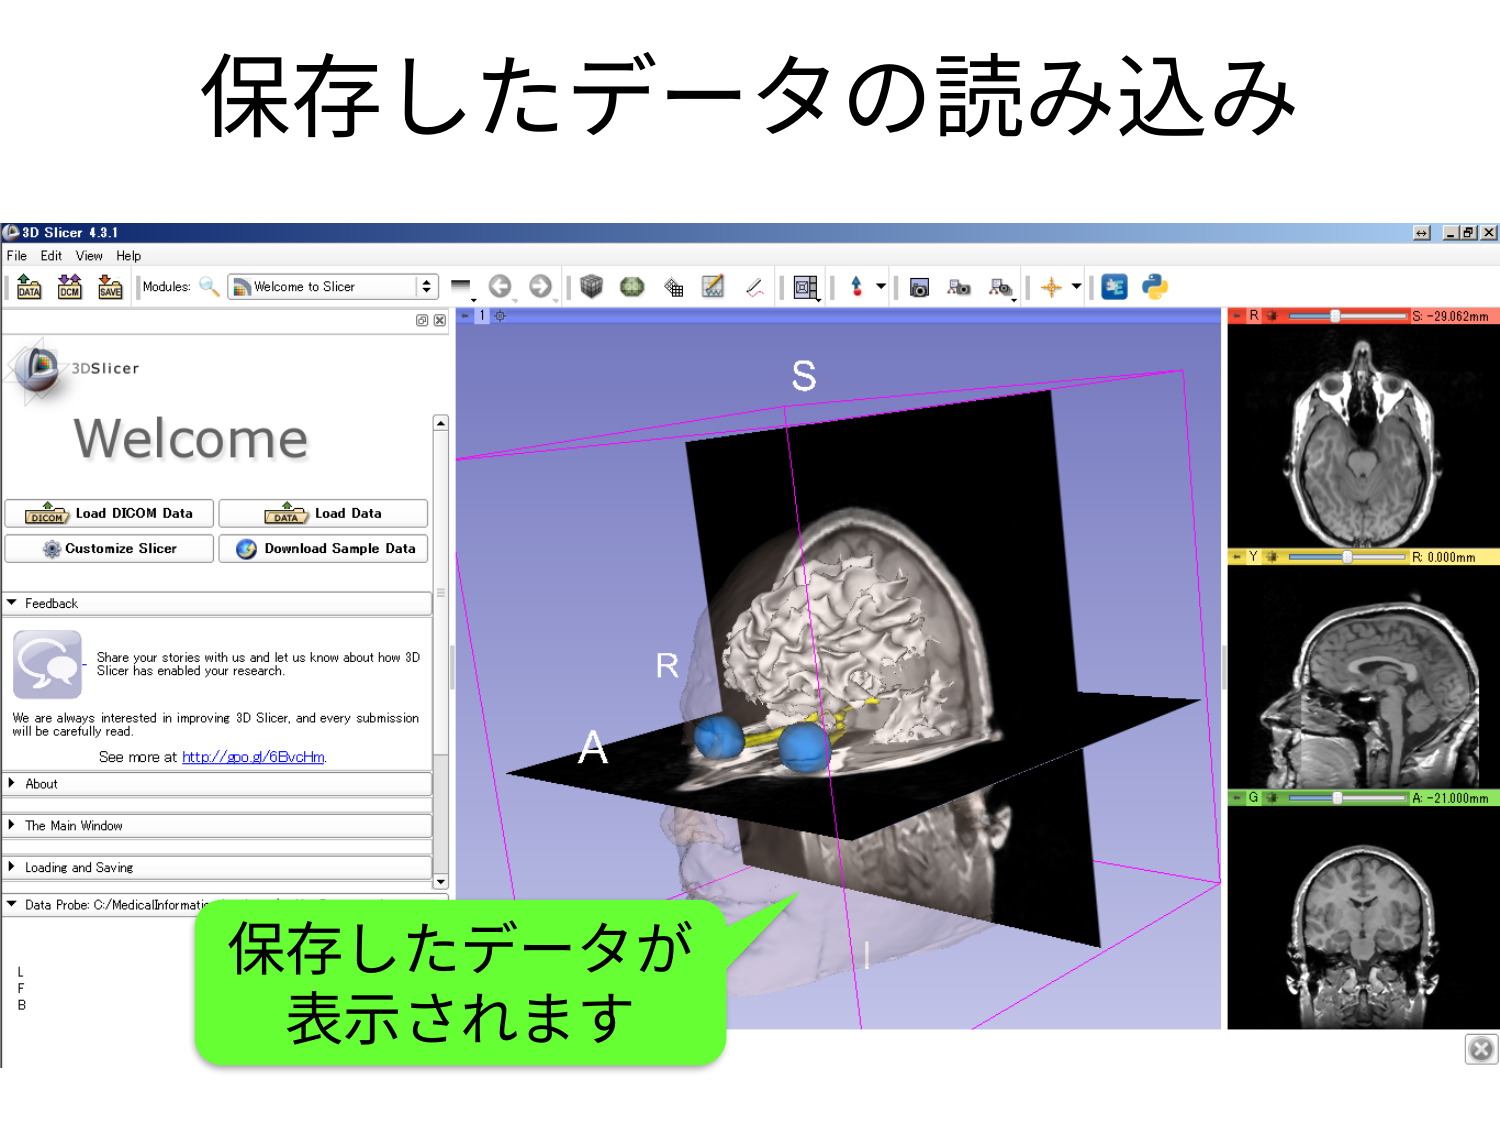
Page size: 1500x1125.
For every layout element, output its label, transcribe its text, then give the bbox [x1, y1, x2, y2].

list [0, 223, 1500, 1068]
title 保存したデータの読み込み [75, 0, 1425, 188]
